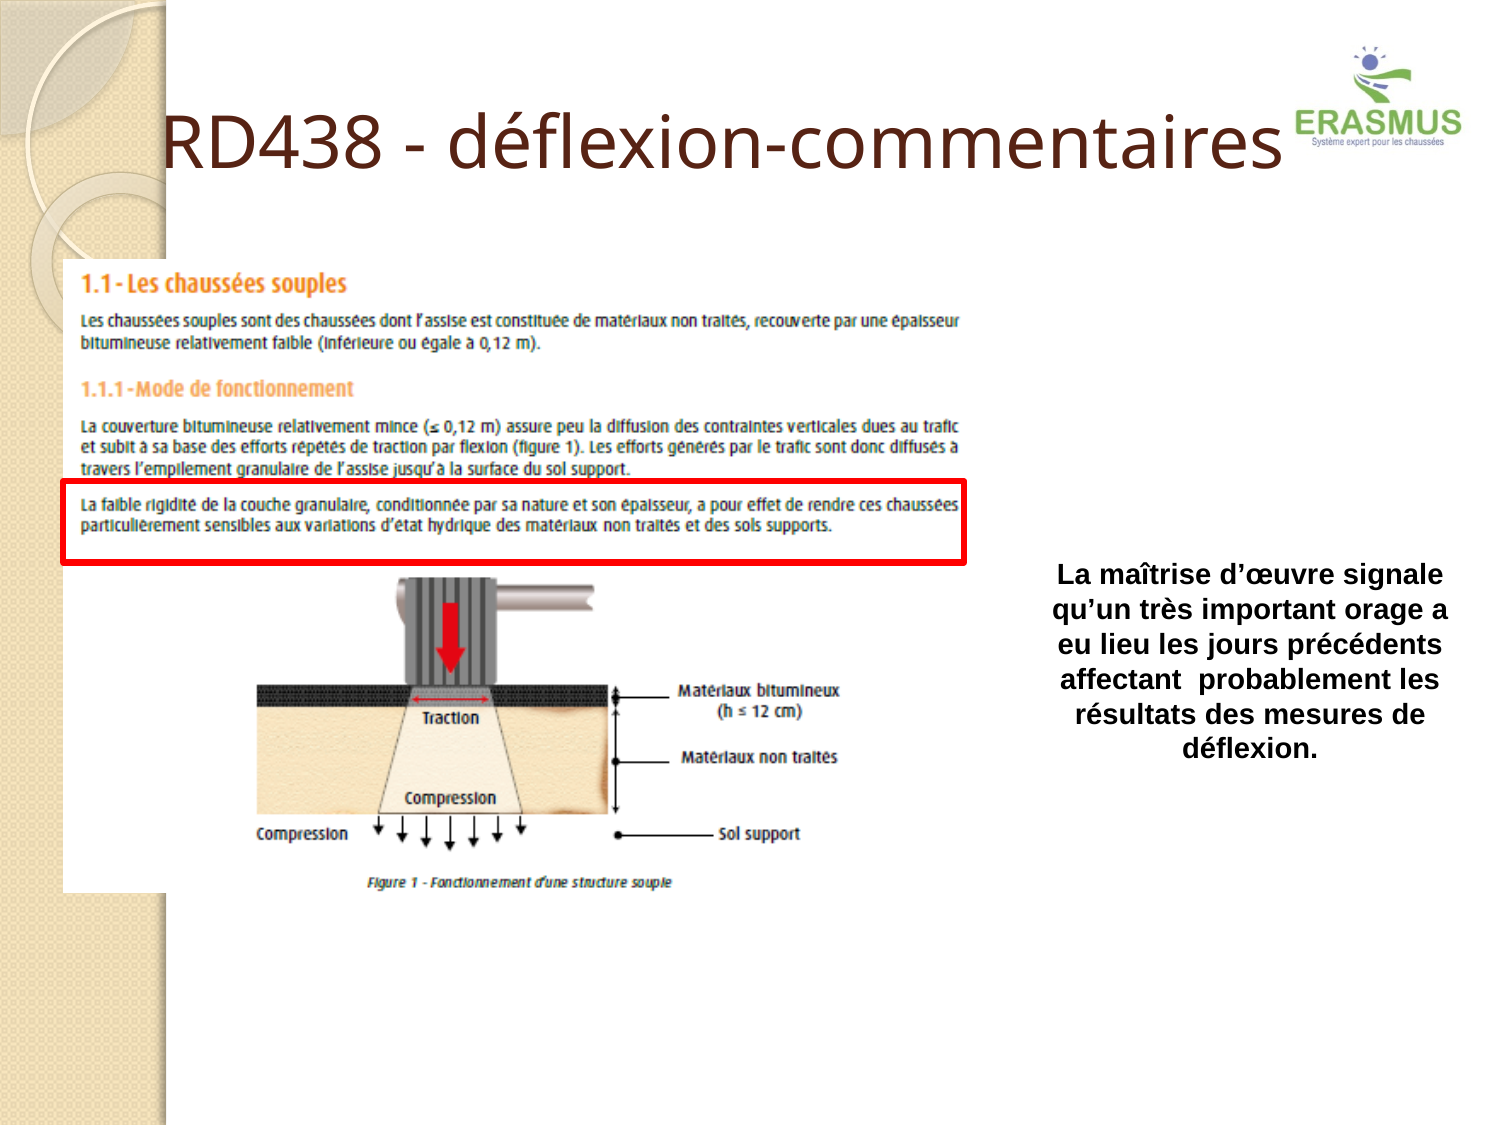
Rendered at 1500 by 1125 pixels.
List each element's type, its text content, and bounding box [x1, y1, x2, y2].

text_box La maîtrise d’œuvre signale qu’un très important orage a eu lieu les jours précédents affectant probablement les résultats des mesures de déflexion. [1041, 547, 1466, 773]
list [63, 259, 1036, 894]
title RD438 - déflexion-commentaires [144, 45, 1312, 233]
picture [1273, 23, 1477, 172]
